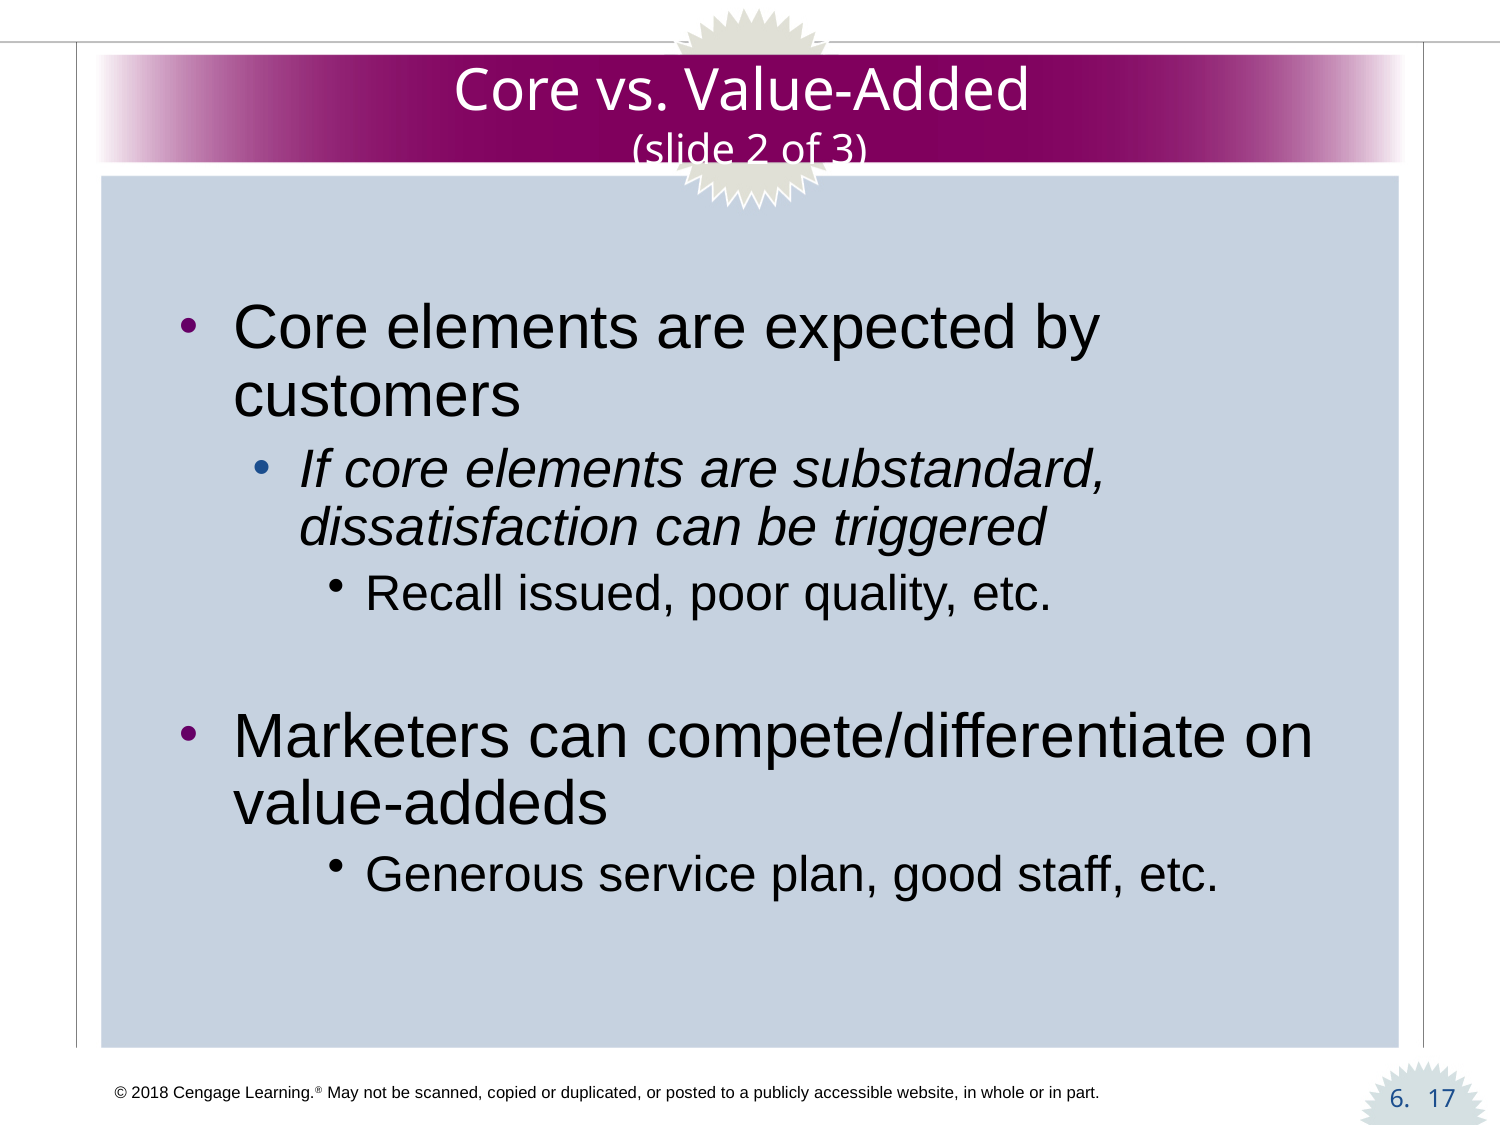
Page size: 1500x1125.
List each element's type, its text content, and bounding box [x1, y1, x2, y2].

slide_number 17 [1412, 1074, 1476, 1125]
title Core vs. Value-Added (slide 2 of 3) [99, 62, 1401, 163]
picture [0, 0, 1500, 1125]
list Core elements are expected by customers If core elements are substandard, dissatisfaction can be triggered Recall issued, poor quality, etc. Marketers can compete/differentiate on value-addeds Generous service plan, good staff, etc. [162, 287, 1388, 1001]
